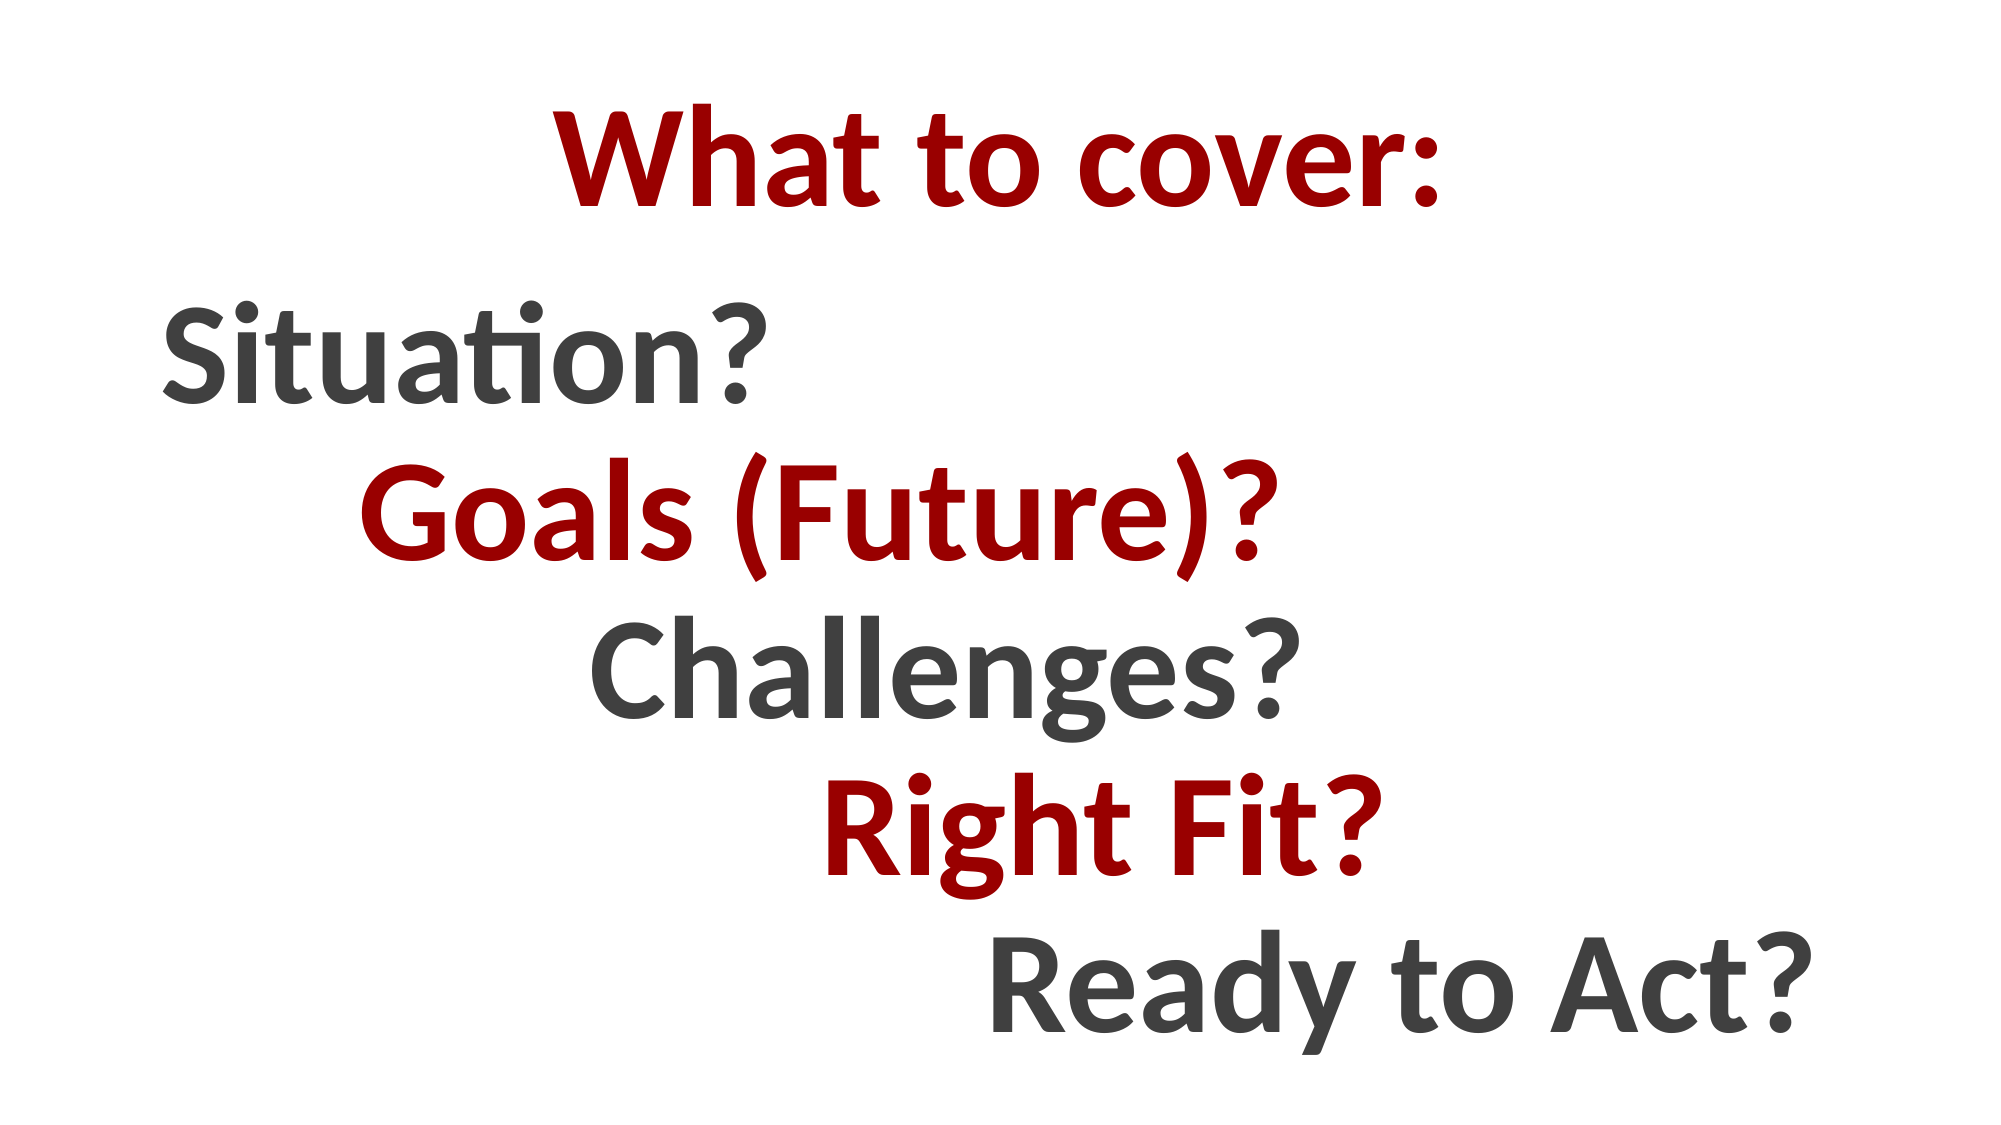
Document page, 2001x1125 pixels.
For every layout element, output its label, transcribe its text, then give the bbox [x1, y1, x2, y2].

title What to cover: [93, 44, 1907, 275]
text_box Situation? Goals (Future)? Challenges? Right Fit? Ready to Act? [145, 270, 1855, 1072]
